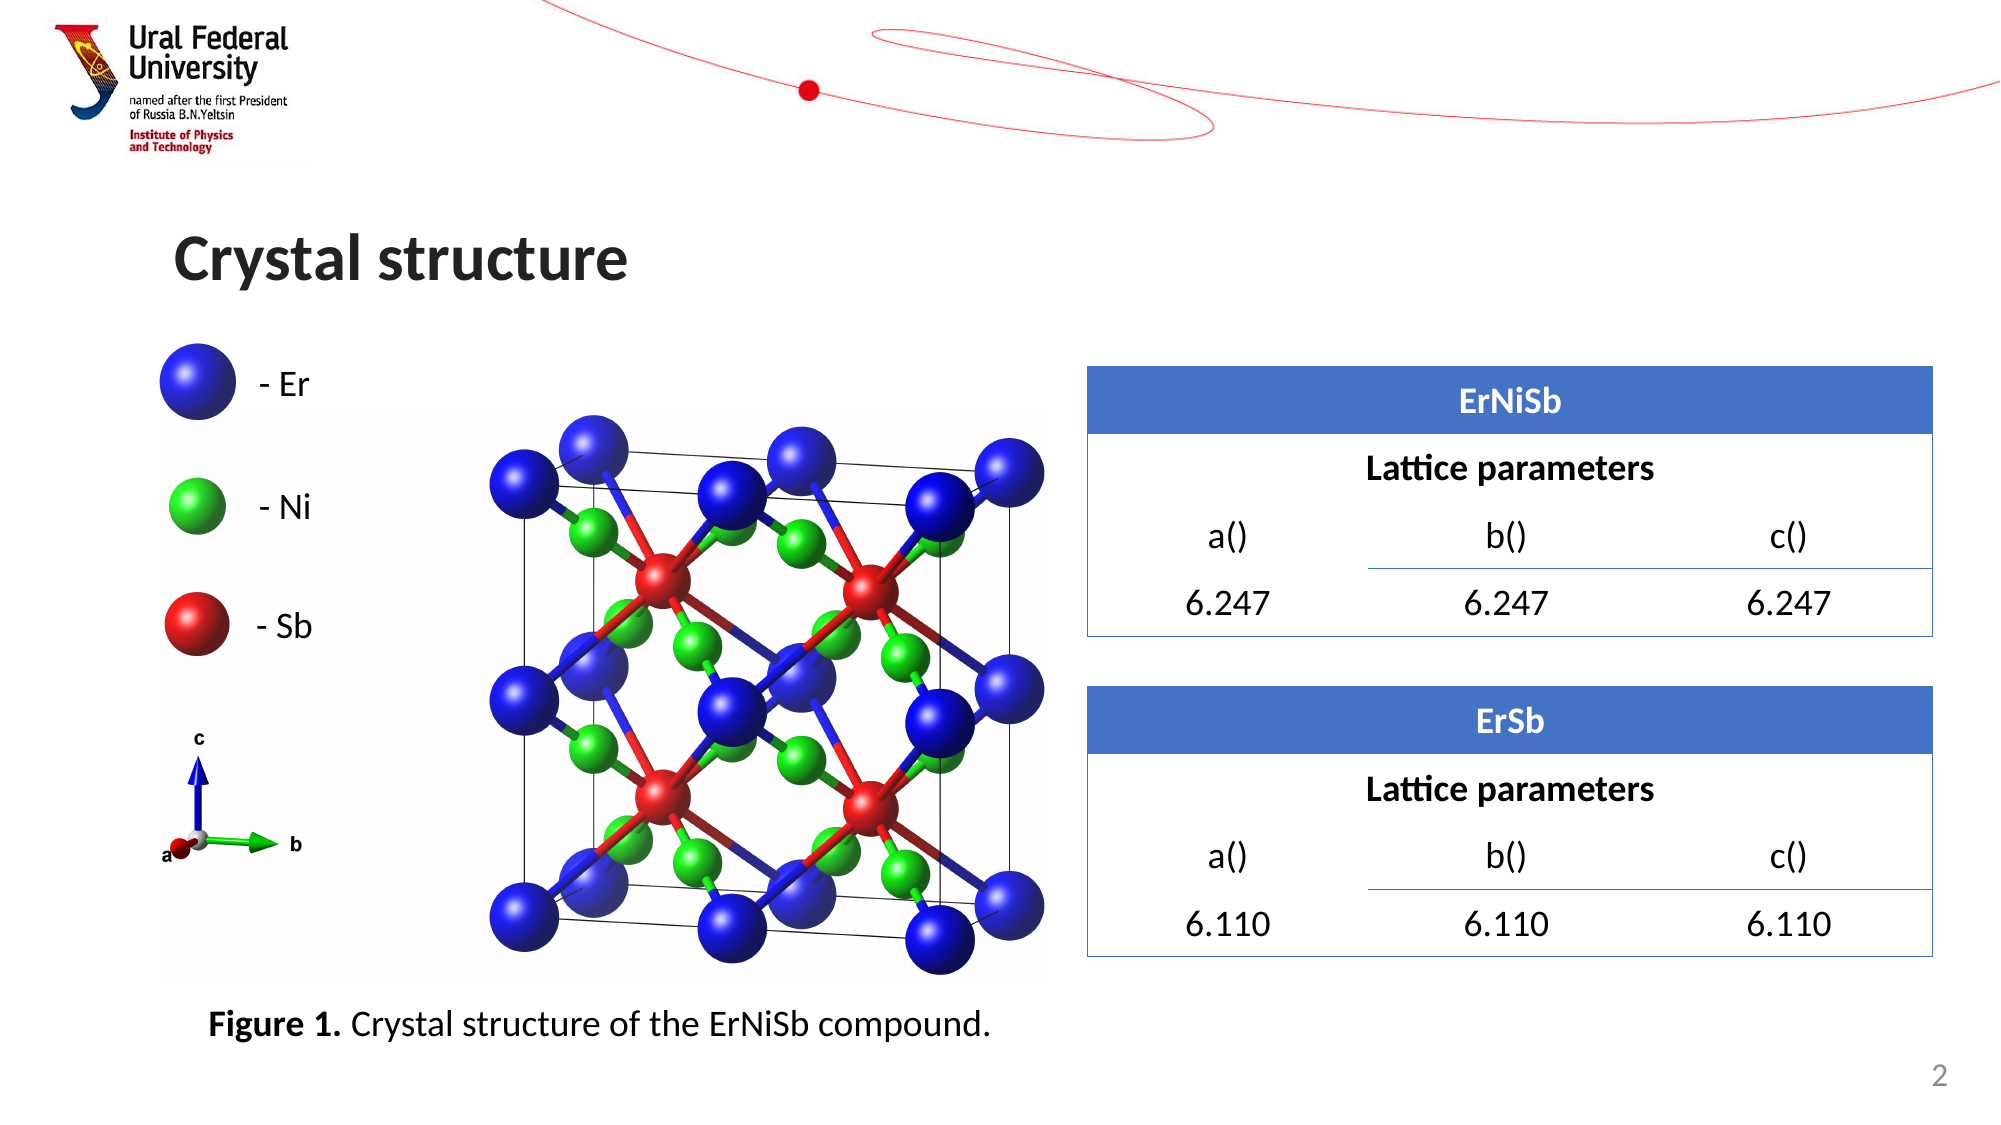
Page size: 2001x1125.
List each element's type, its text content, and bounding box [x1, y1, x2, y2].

slide_number 2 [1512, 1042, 1963, 1103]
text_box Crystal structure [159, 169, 1877, 338]
picture [159, 343, 1048, 982]
text_box Figure 1. Crystal structure of the ErNiSb compound. [193, 991, 1014, 1052]
picture [0, 0, 2000, 168]
text_box - Er [244, 351, 330, 408]
